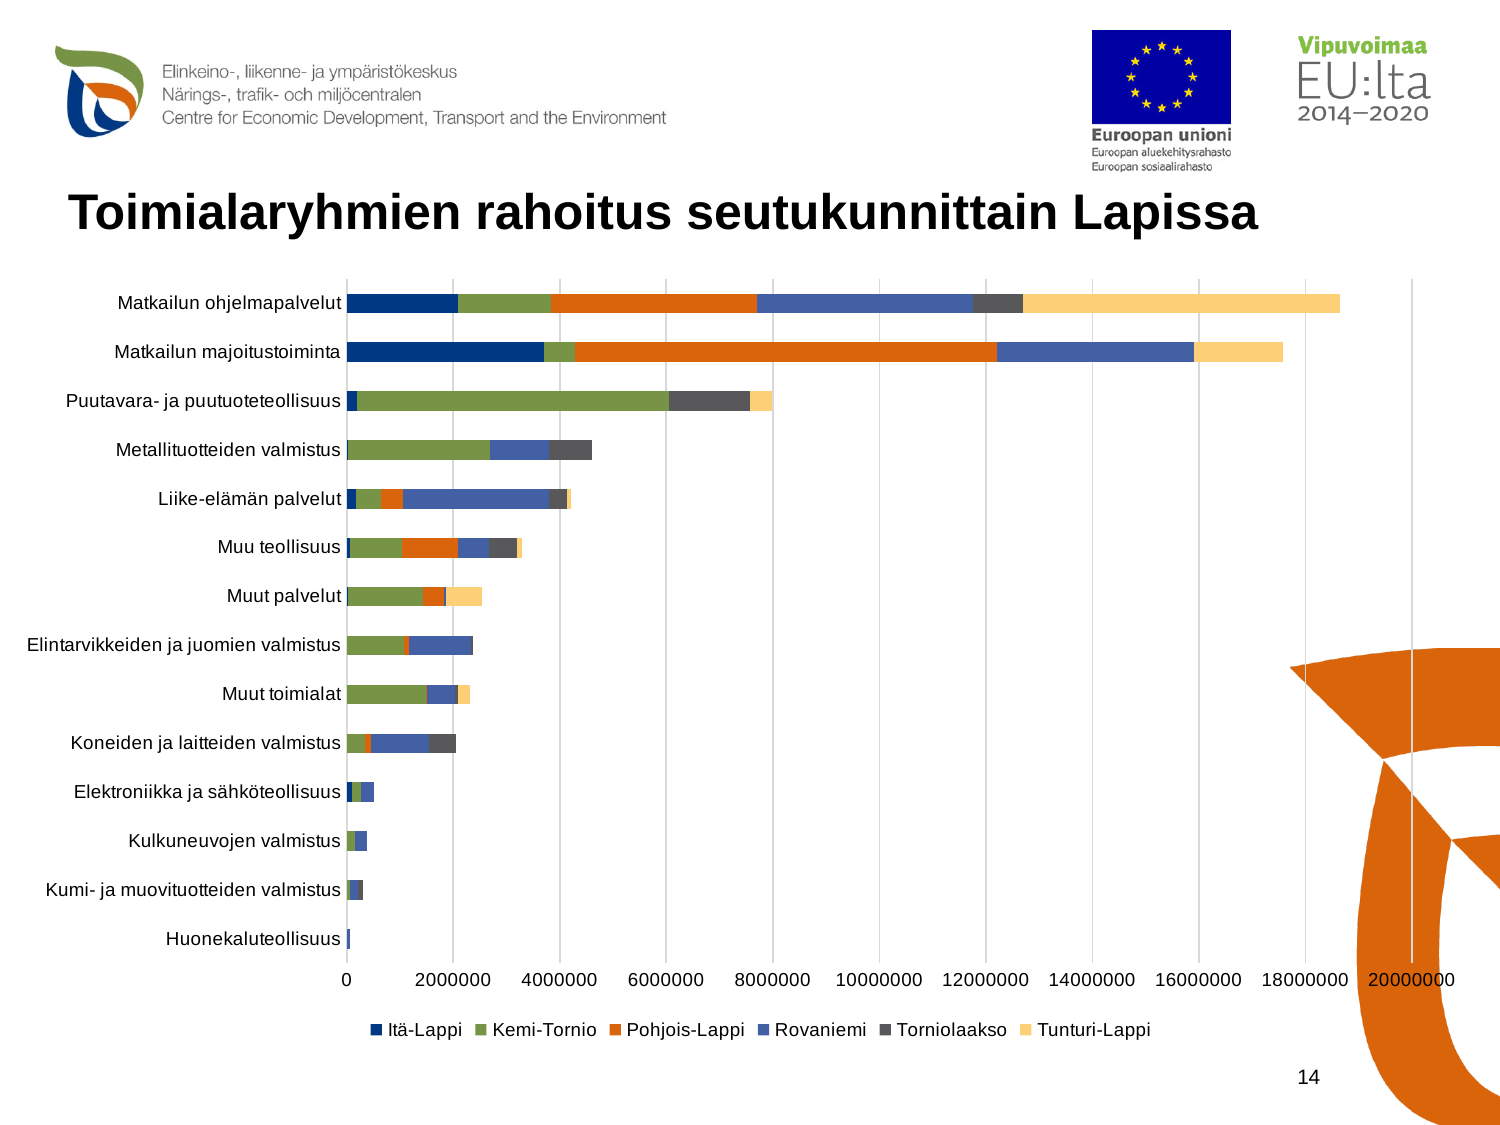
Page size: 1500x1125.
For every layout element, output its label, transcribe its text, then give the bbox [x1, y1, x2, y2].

title Toimialaryhmien rahoitus seutukunnittain Lapissa [53, 171, 1400, 246]
picture [1281, 18, 1448, 137]
picture [29, 19, 695, 161]
picture [1289, 1048, 1500, 1125]
slide_number 14 [1269, 1055, 1336, 1106]
picture [1092, 30, 1232, 172]
chart [21, 247, 1500, 1048]
